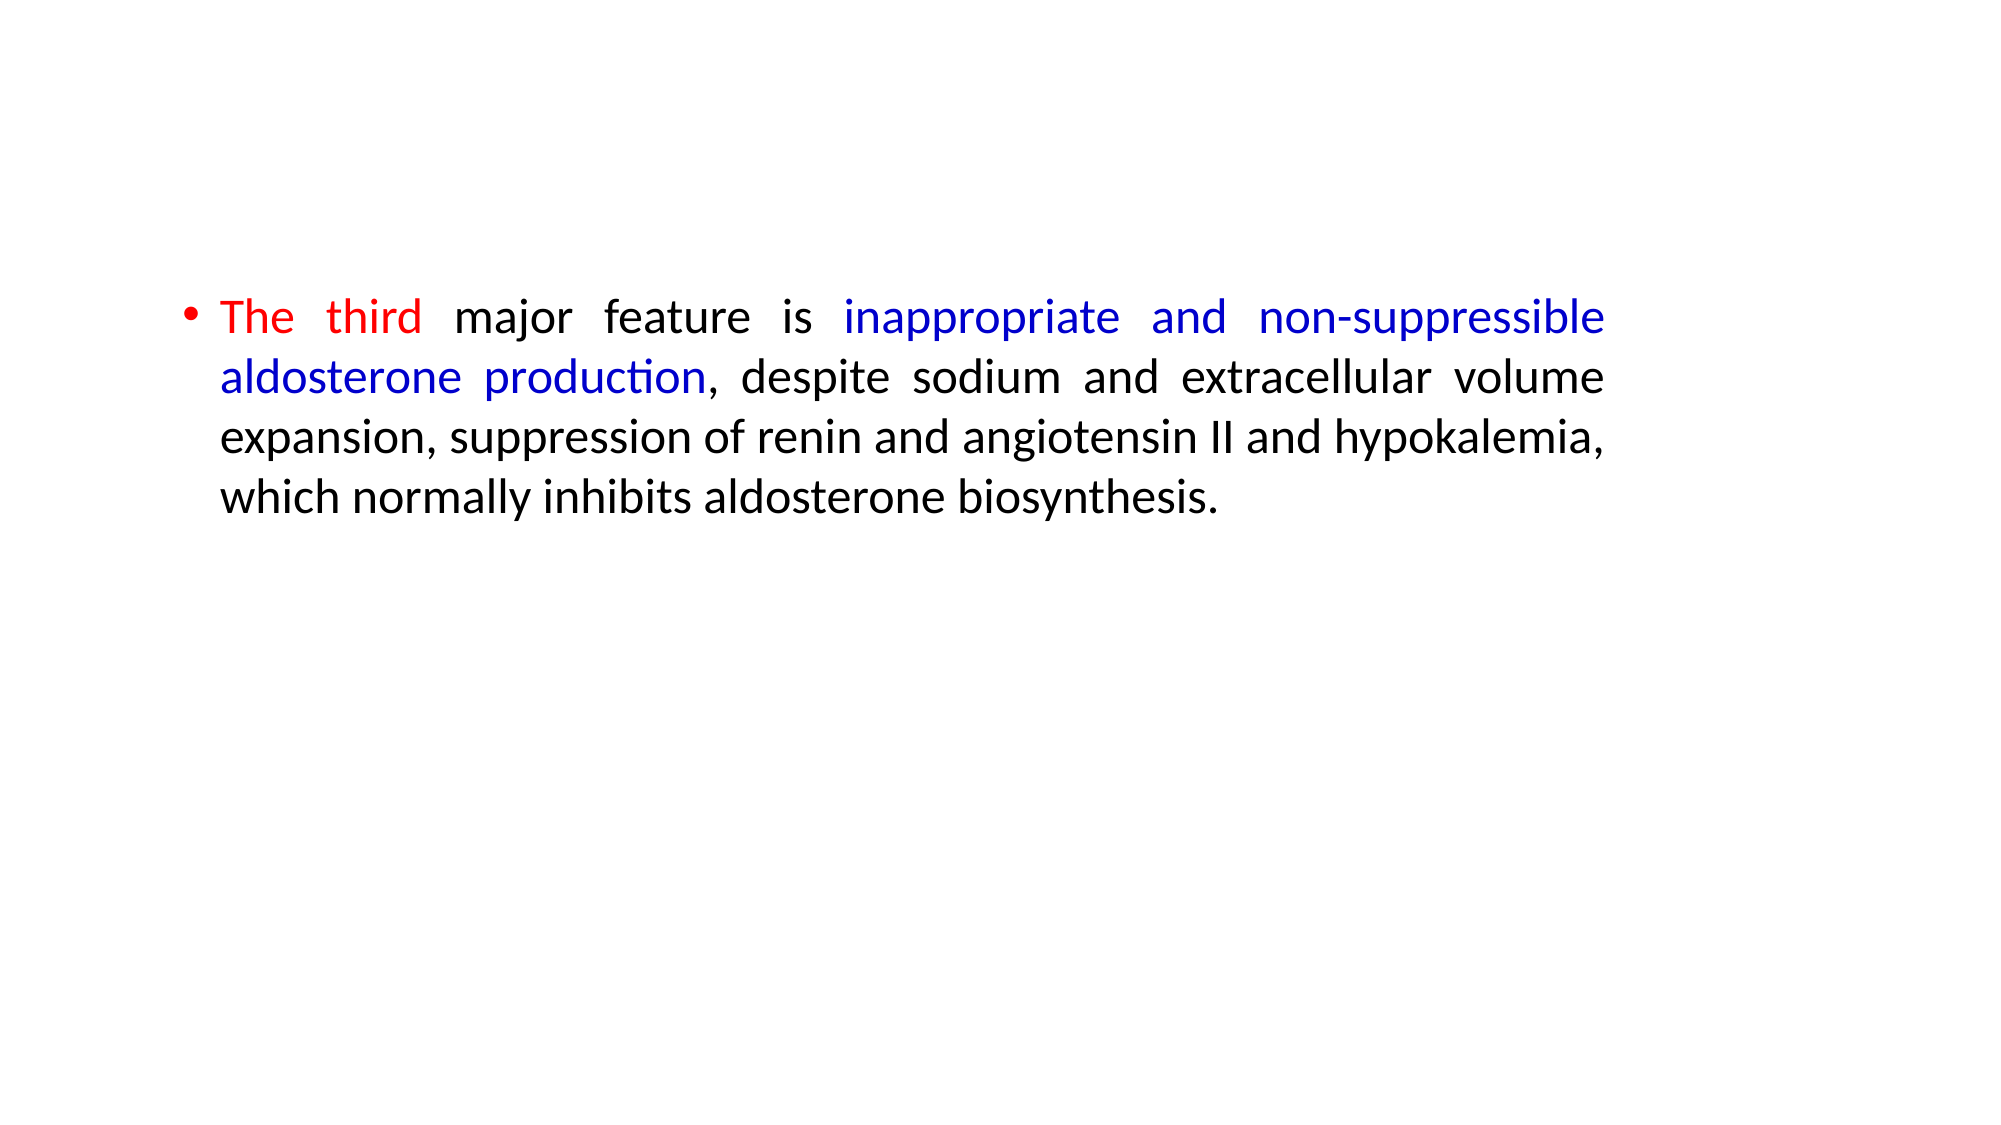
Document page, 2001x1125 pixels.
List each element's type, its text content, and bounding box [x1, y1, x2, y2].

list The third major feature is inappropriate and non-suppressible aldosterone production, despite sodium and extracellular volume expansion, suppression of renin and angiotensin II and hypokalemia, which normally inhibits aldosterone biosynthesis. [167, 114, 1621, 1014]
